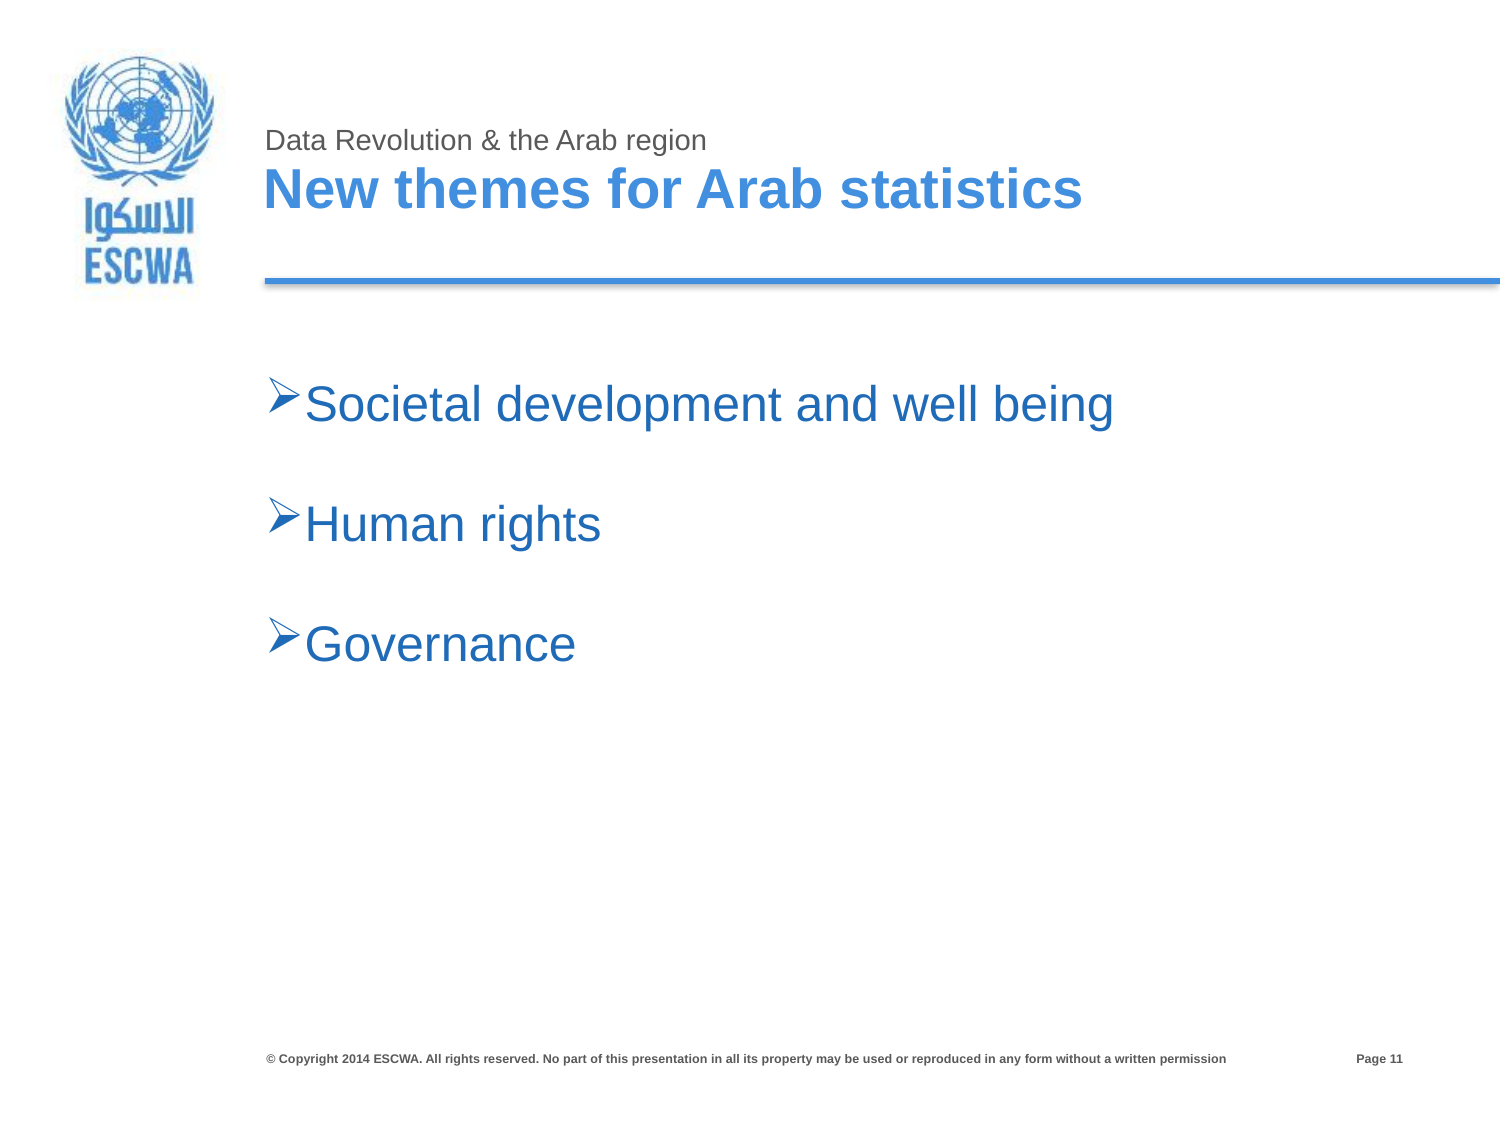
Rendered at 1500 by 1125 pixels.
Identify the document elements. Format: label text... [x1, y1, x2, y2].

list Societal development and well being Human rights Governance [264, 371, 1404, 926]
list New themes for Arab statistics [263, 152, 1402, 221]
list Data Revolution & the Arab region [264, 133, 1403, 154]
picture [0, 0, 250, 303]
